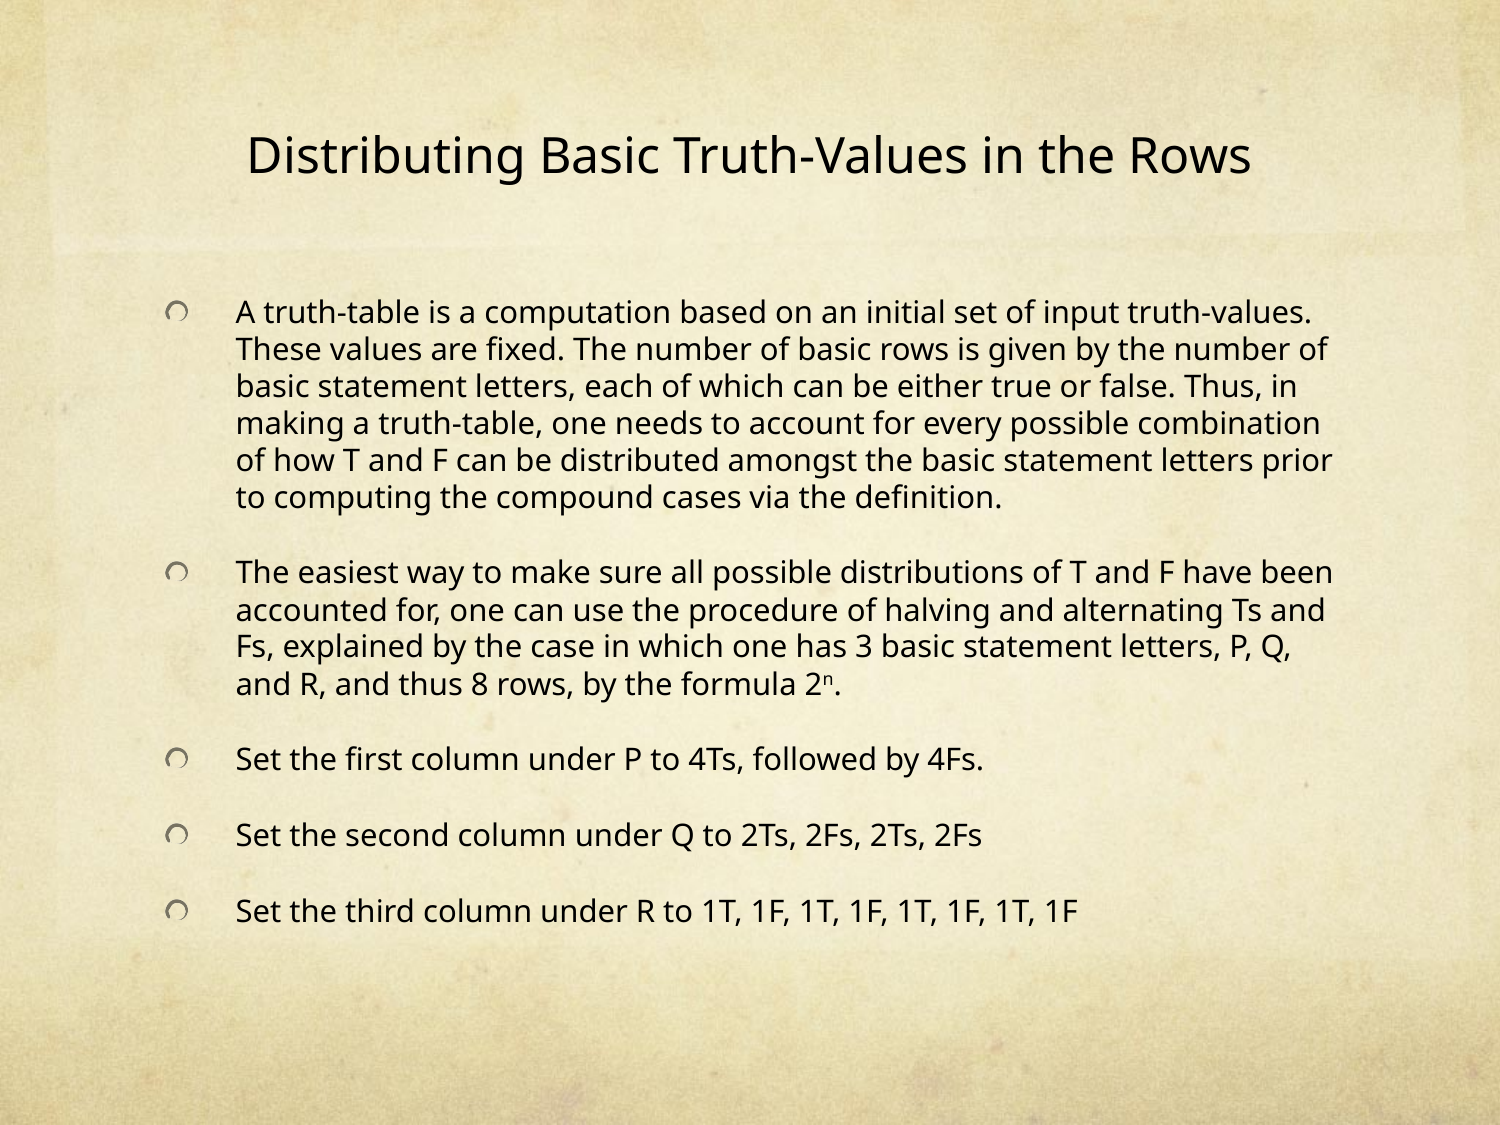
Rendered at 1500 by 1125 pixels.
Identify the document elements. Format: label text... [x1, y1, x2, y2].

title Distributing Basic Truth-Values in the Rows [150, 82, 1350, 225]
list A truth-table is a computation based on an initial set of input truth-values. These values are fixed. The number of basic rows is given by the number of basic statement letters, each of which can be either true or false. Thus, in making a truth-table, one needs to account for every possible combination of how T and F can be distributed amongst the basic statement letters prior to computing the compound cases via the definition. The easiest way to make sure all possible distributions of T and F have been accounted for, one can use the procedure of halving and alternating Ts and Fs, explained by the case in which one has 3 basic statement letters, P, Q, and R, and thus 8 rows, by the formula 2n. Set the first column under P to 4Ts, followed by 4Fs. Set the second column under Q to 2Ts, 2Fs, 2Ts, 2Fs Set the third column under R to 1T, 1F, 1T, 1F, 1T, 1F, 1T, 1F [150, 284, 1350, 950]
picture [0, 0, 1500, 1125]
